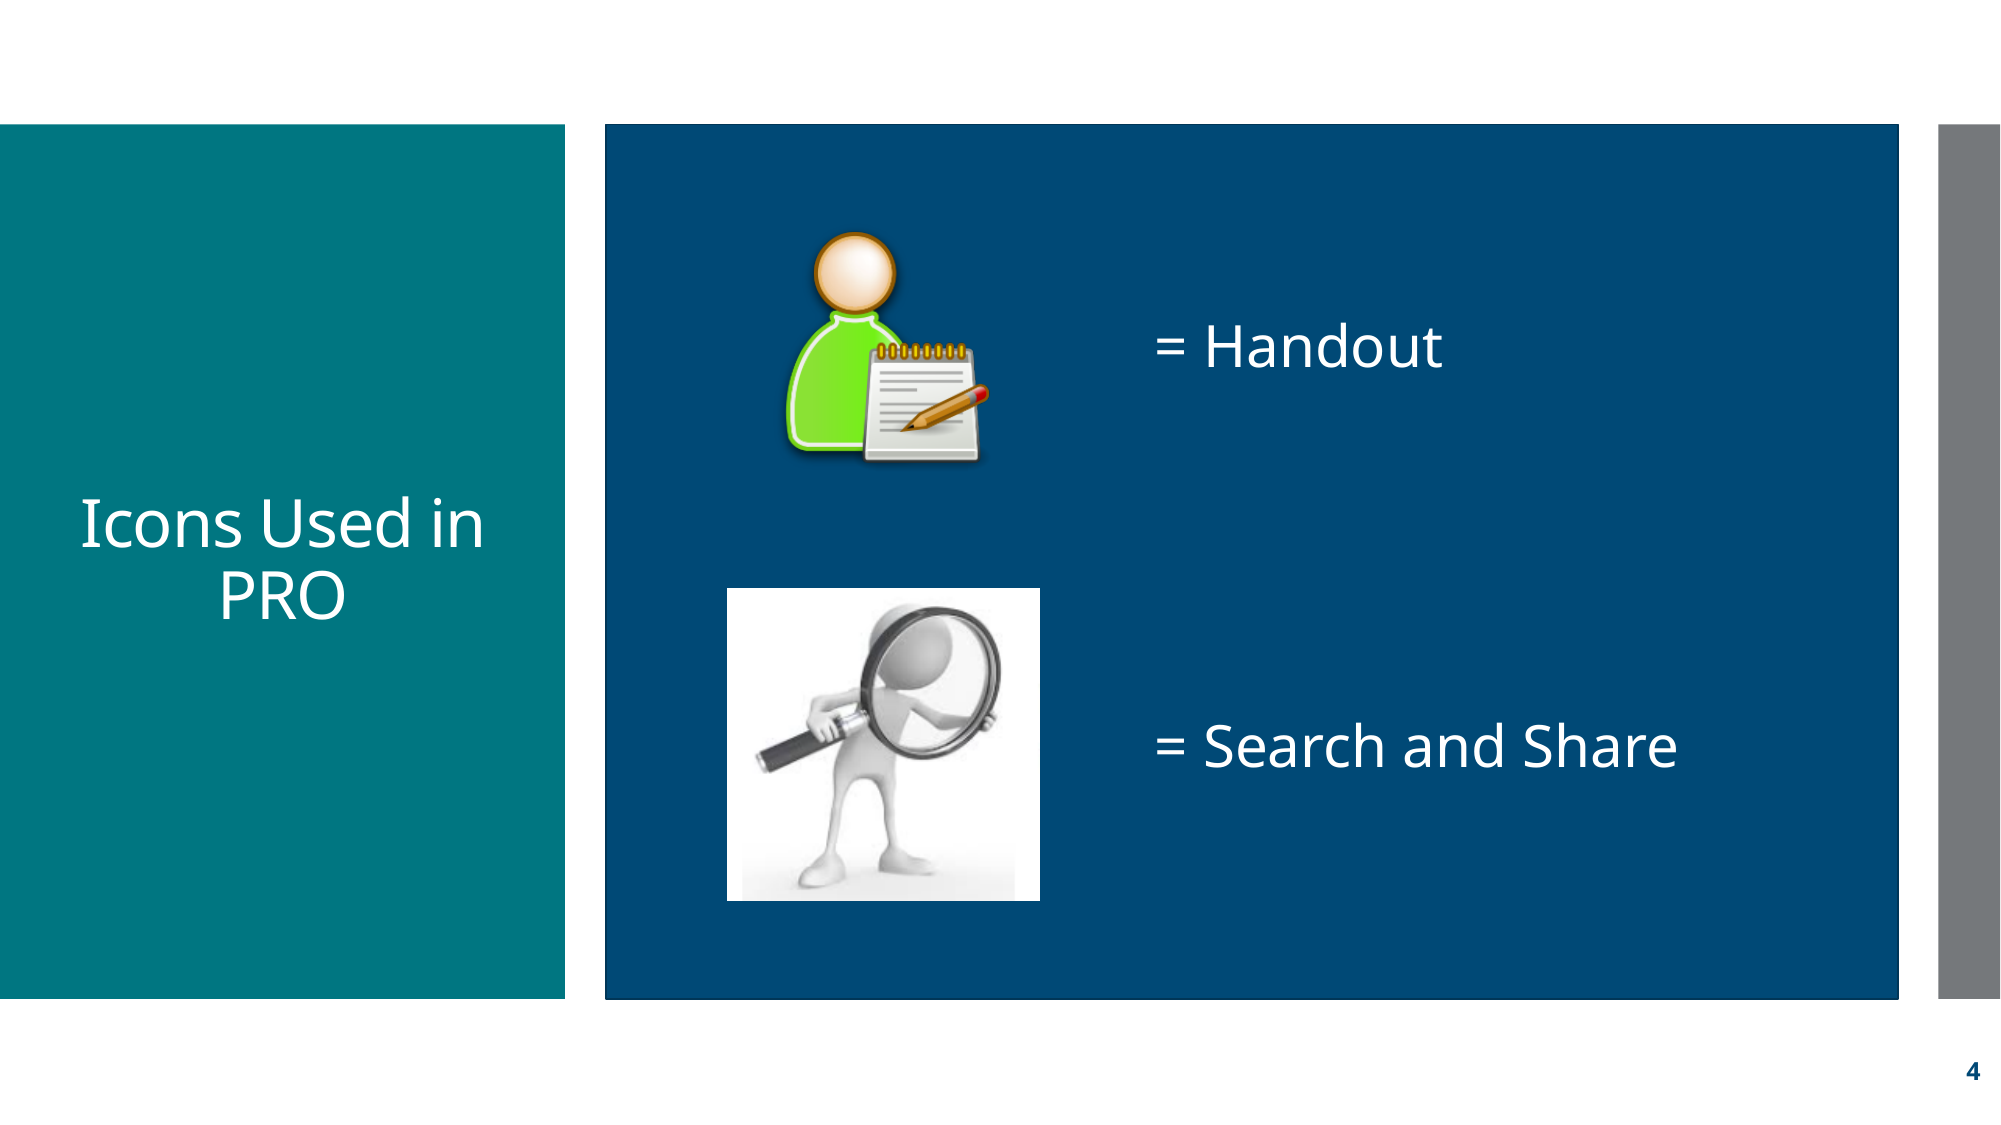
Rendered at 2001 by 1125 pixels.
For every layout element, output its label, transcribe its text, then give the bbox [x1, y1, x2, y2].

title Icons Used in PRO [41, 184, 525, 940]
slide_number 4 [1744, 1042, 1996, 1103]
text_box = Search and Share [1140, 701, 1729, 787]
picture [766, 184, 1001, 515]
picture [727, 587, 1040, 902]
text_box = Handout [1140, 302, 1486, 387]
